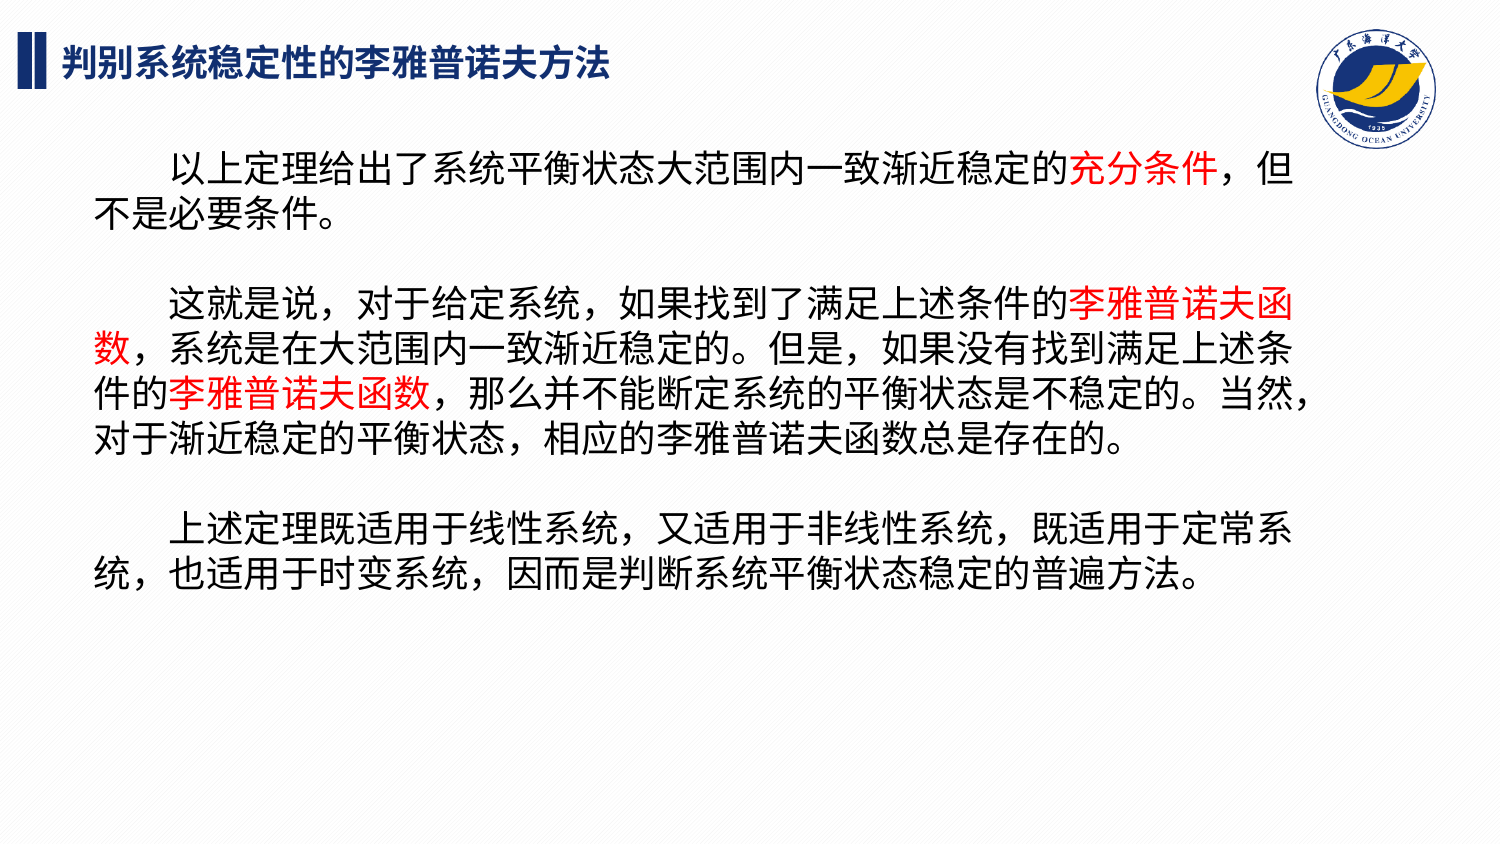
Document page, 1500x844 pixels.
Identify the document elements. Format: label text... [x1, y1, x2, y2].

text_box 以上定理给出了系统平衡状态大范围内一致渐近稳定的充分条件，但不是必要条件。 这就是说，对于给定系统，如果找到了满足上述条件的李雅普诺夫函数，系统是在大范围内一致渐近稳定的。但是，如果没有找到满足上述条件的李雅普诺夫函数，那么并不能断定系统的平衡状态是不稳定的。当然，对于渐近稳定的平衡状态，相应的李雅普诺夫函数总是存在的。 上述定理既适用于线性系统，又适用于非线性系统，既适用于定常系统，也适用于时变系统，因而是判断系统平衡状态稳定的普遍方法。 [78, 138, 1329, 603]
picture [1316, 29, 1437, 149]
text_box [32, 30, 48, 91]
text_box [16, 30, 32, 91]
text_box 判别系统稳定性的李雅普诺夫方法 [41, 32, 632, 135]
